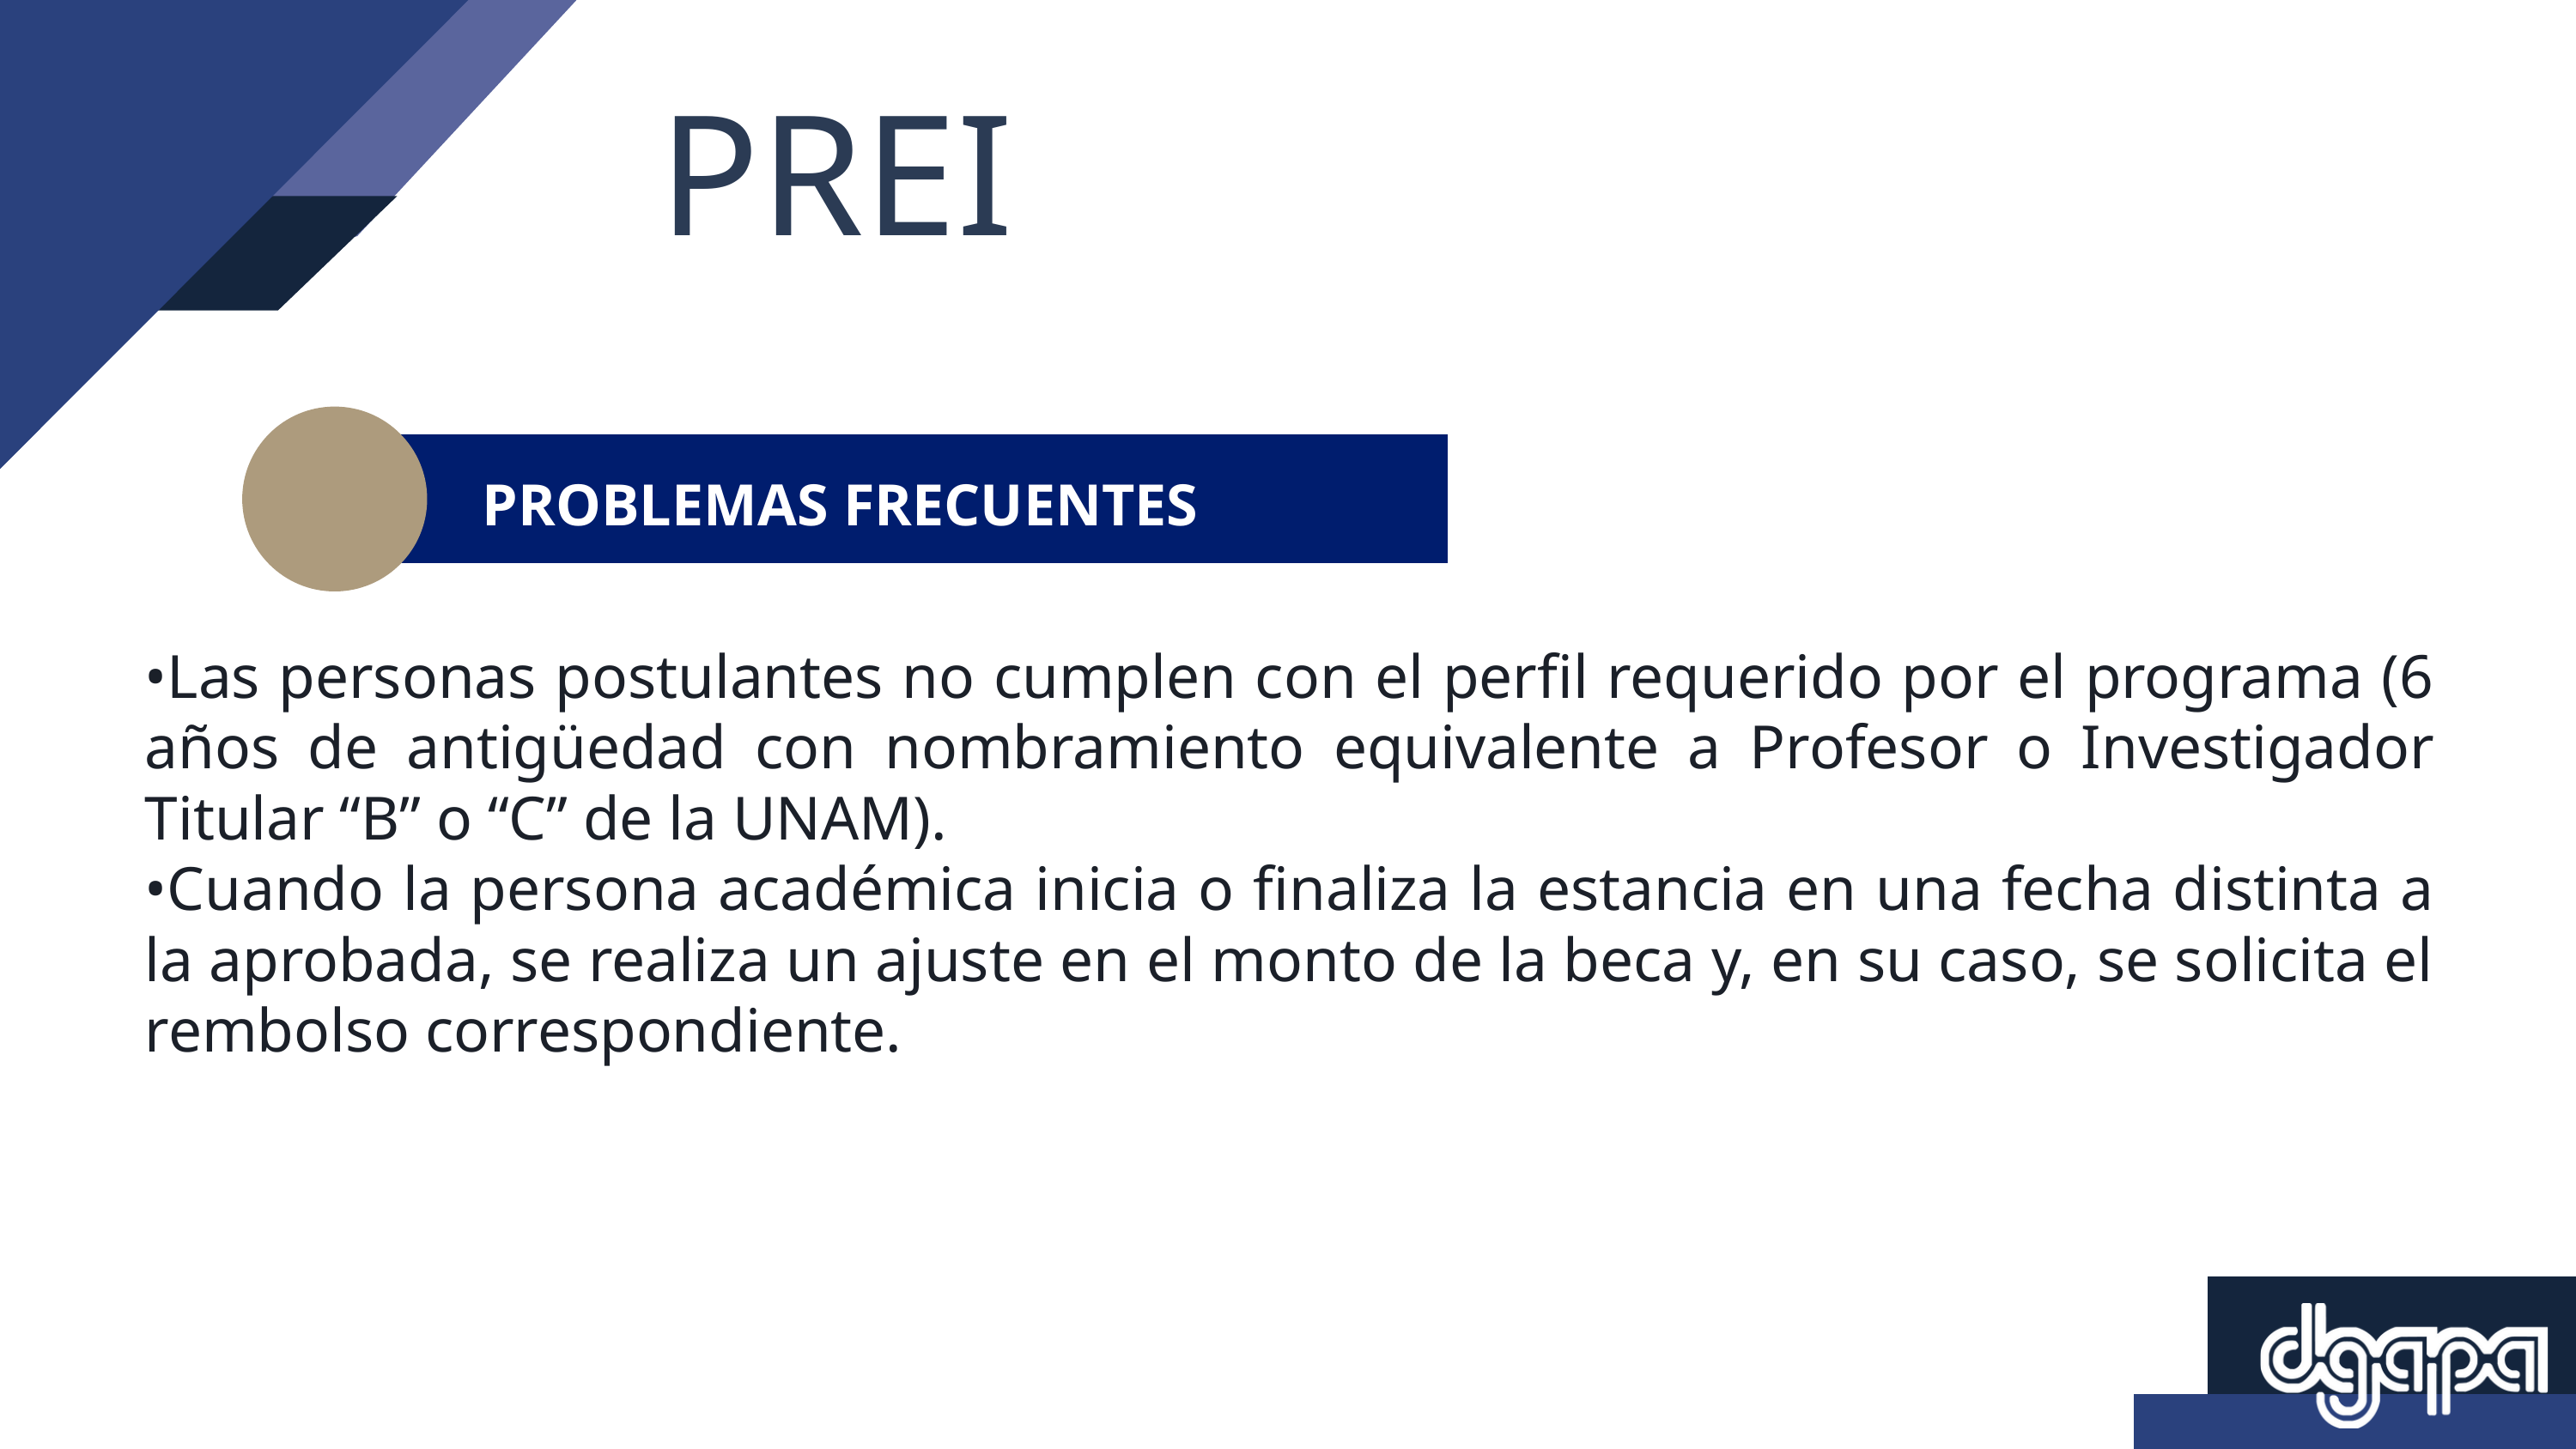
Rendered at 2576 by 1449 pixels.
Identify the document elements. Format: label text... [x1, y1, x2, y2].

text_box •Las personas postulantes no cumplen con el perfil requerido por el programa (6 años de antigüedad con nombramiento equivalente a Profesor o Investigador Titular “B” o “C” de la UNAM). •Cuando la persona académica inicia o finaliza la estancia en una fecha distinta a la aprobada, se realiza un ajuste en el monto de la beca y, en su caso, se solicita el rembolso correspondiente. [144, 639, 2434, 1136]
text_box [2207, 1276, 2576, 1392]
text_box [2133, 1394, 2576, 1449]
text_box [0, 0, 635, 500]
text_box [241, 406, 428, 592]
text_box PREI [639, 34, 1208, 269]
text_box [431, 434, 1448, 564]
